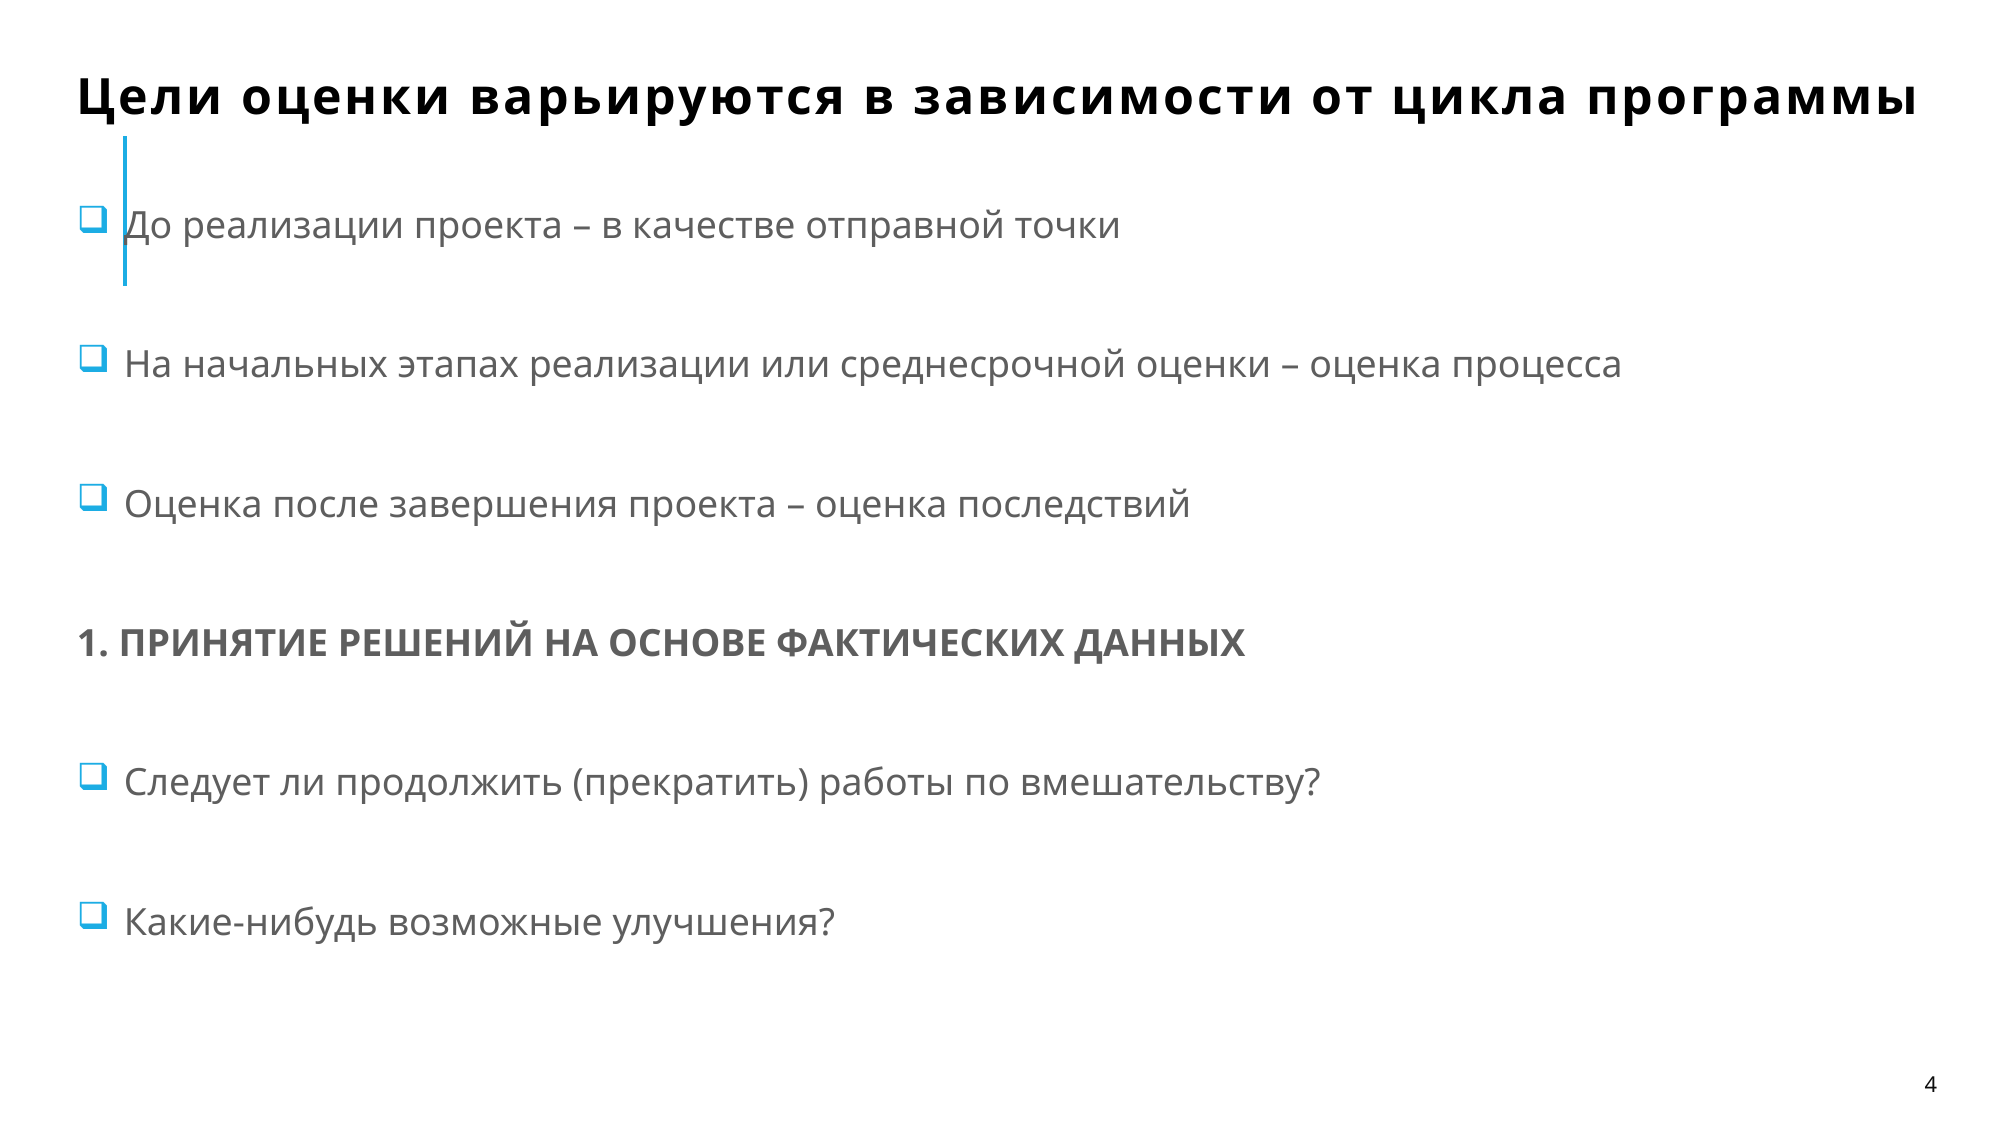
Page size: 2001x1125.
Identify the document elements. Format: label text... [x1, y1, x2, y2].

slide_number 4 [1909, 1063, 1977, 1104]
list До реализации проекта – в качестве отправной точки На начальных этапах реализации или среднесрочной оценки – оценка процесса Оценка после завершения проекта – оценка последствий 1. ПРИНЯТИЕ РЕШЕНИЙ НА ОСНОВЕ ФАКТИЧЕСКИХ ДАННЫХ Следует ли продолжить (прекратить) работы по вмешательству? Какие-нибудь возможные улучшения? [69, 198, 1945, 996]
list Цели оценки варьируются в зависимости от цикла программы [69, 57, 1945, 131]
